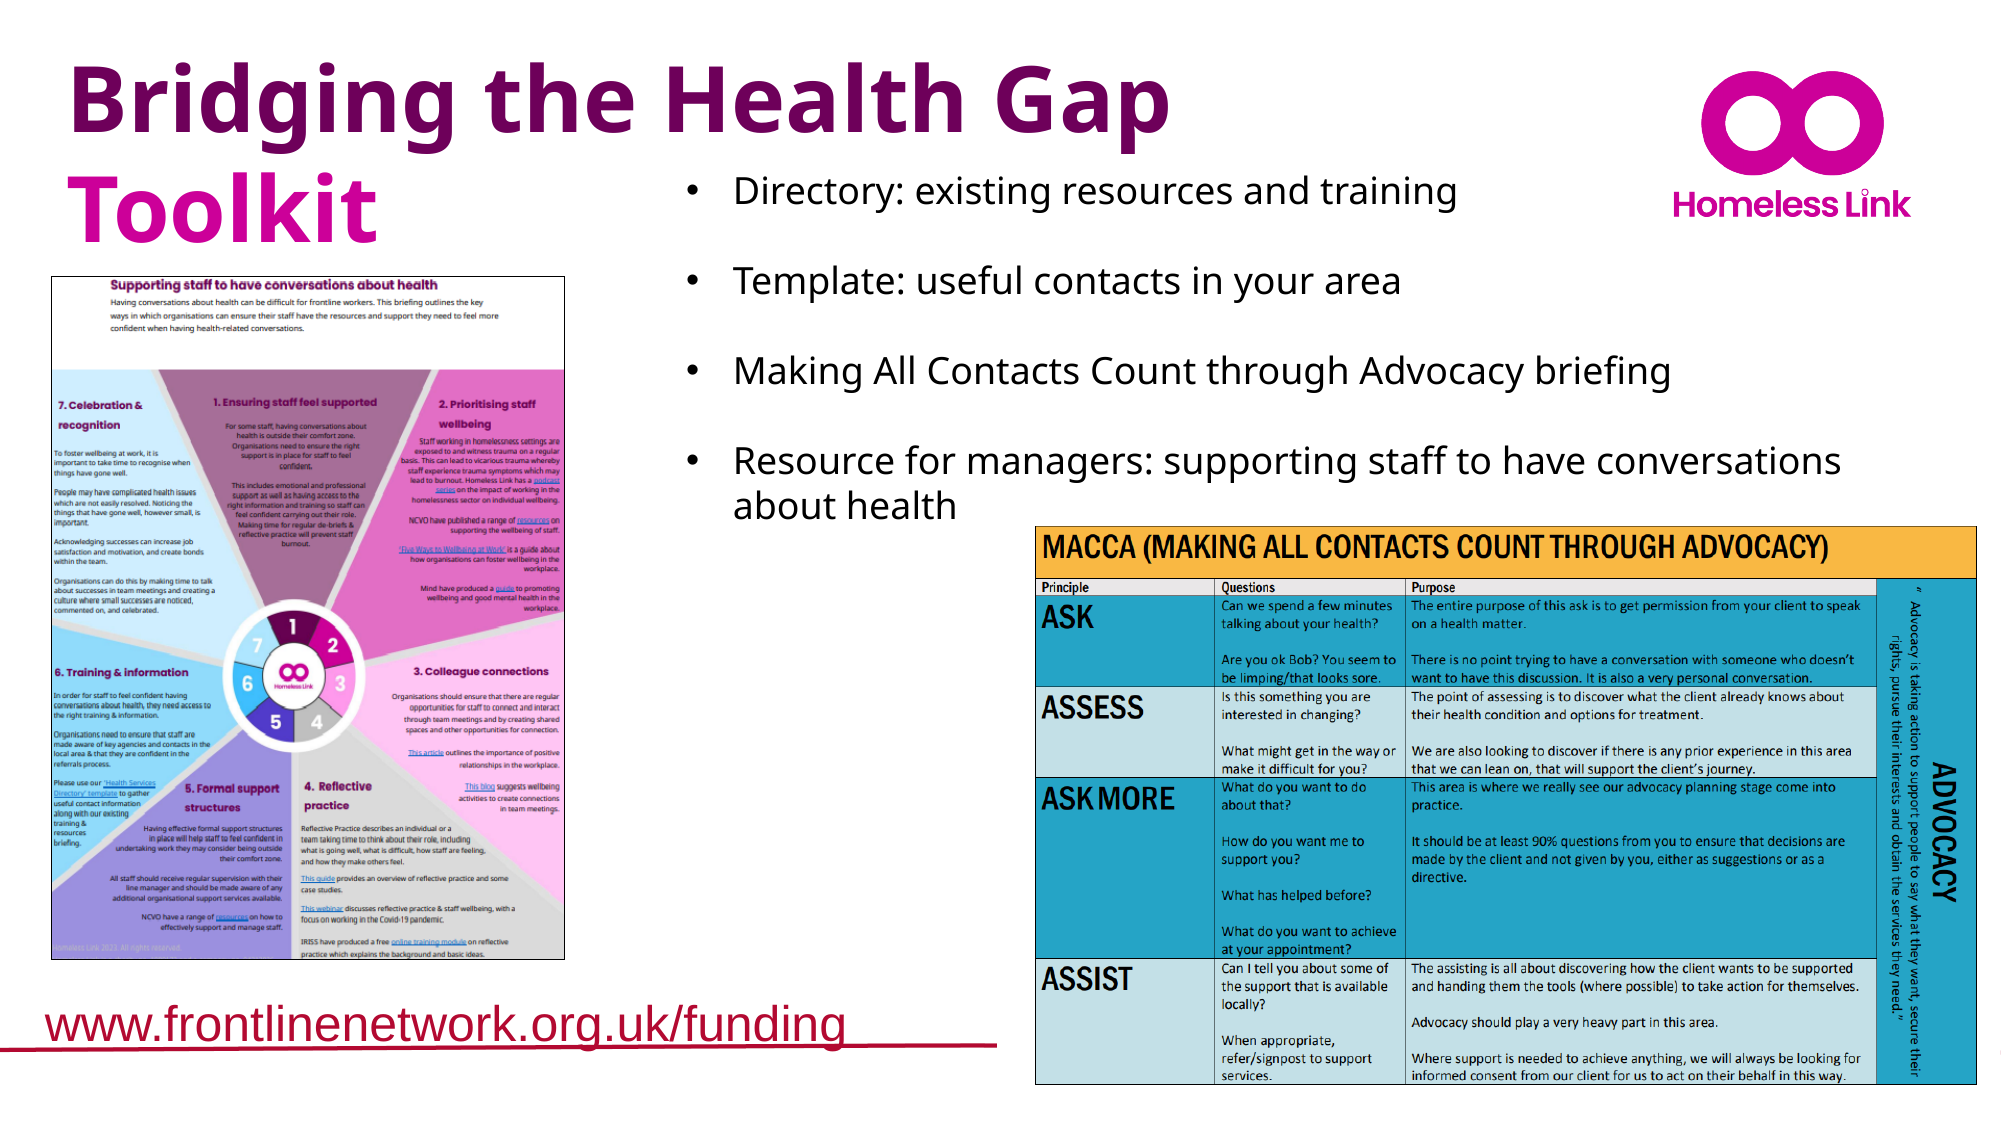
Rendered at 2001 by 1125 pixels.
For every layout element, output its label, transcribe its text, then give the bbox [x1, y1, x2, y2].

text_box Directory: existing resources and training Template: useful contacts in your area Making All Contacts Count through Advocacy briefing Resource for managers: supporting staff to have conversations about health [671, 159, 1943, 595]
text_box Bridging the Health Gap Toolkit [51, 33, 1290, 339]
picture [0, 0, 2001, 1125]
